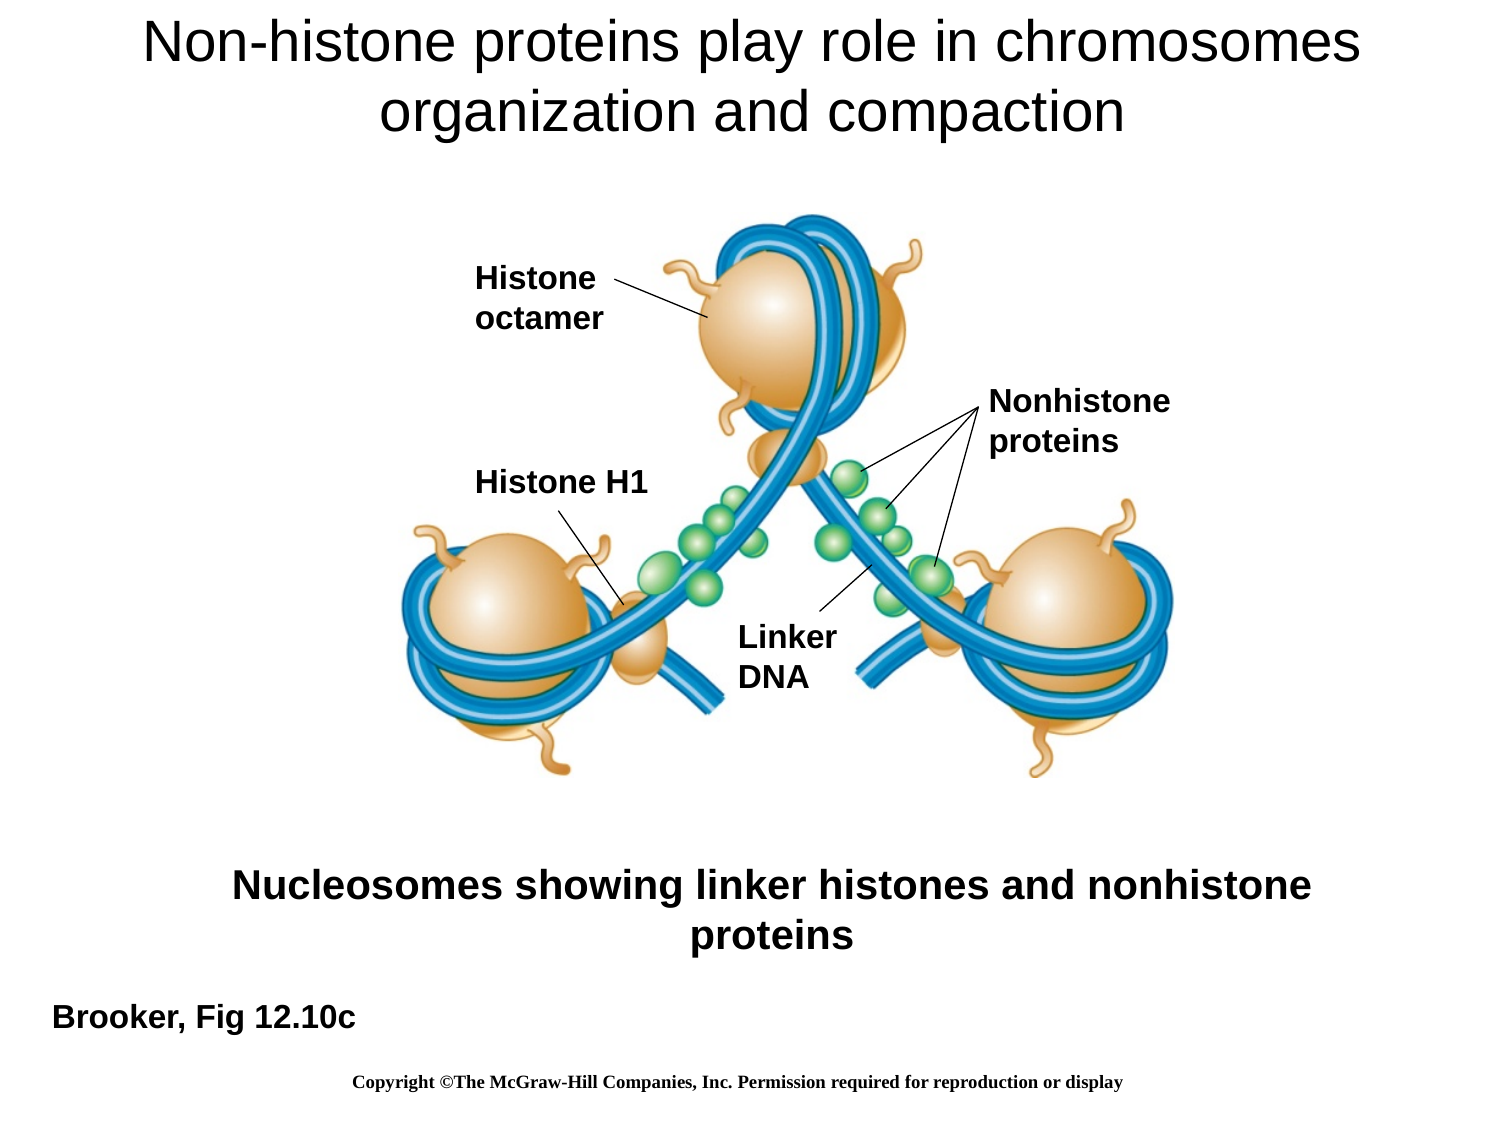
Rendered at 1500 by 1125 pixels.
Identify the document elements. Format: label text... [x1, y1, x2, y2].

title Non-histone proteins play role in chromosomes organization and compaction [115, 0, 1391, 148]
text_box Brooker, Fig 12.10c [37, 987, 372, 1043]
text_box Copyright ©The McGraw-Hill Companies, Inc. Permission required for reproduction or display [99, 1062, 1375, 1125]
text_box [860, 406, 979, 567]
text_box Nucleosomes showing linker histones and nonhistone proteins [155, 857, 1389, 958]
picture [397, 212, 1175, 778]
